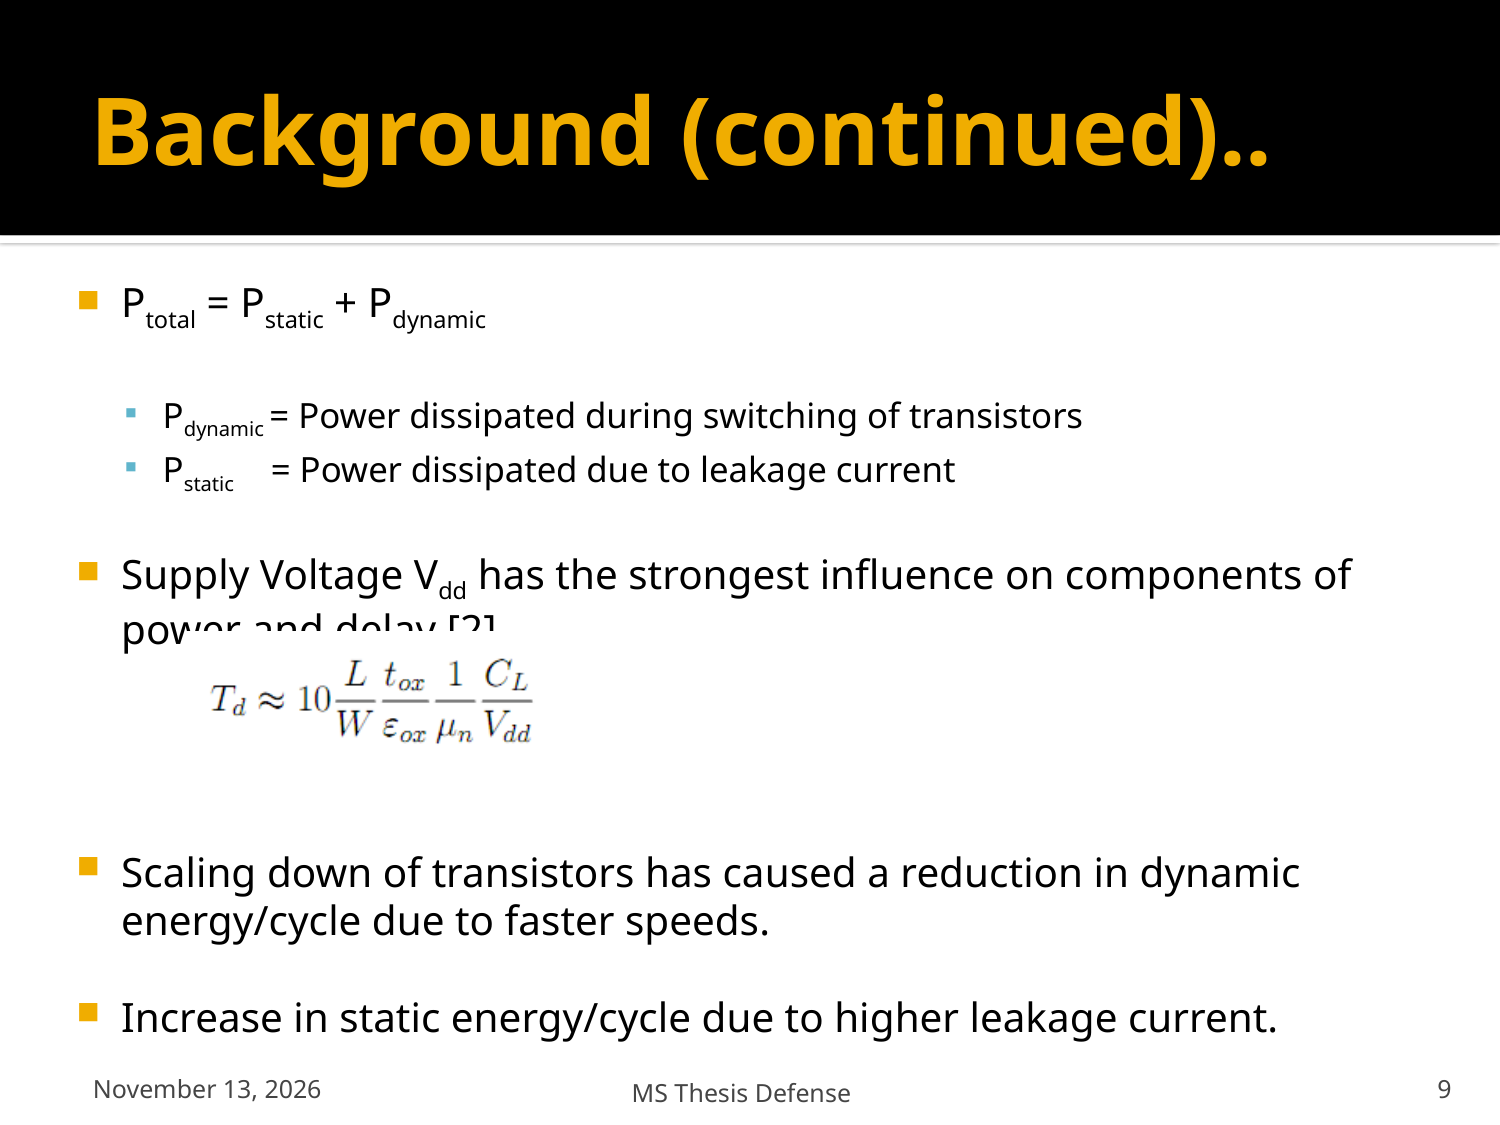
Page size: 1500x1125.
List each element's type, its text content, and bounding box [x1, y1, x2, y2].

picture [187, 631, 550, 775]
footer MS Thesis Defense [433, 1062, 1050, 1108]
title Background (continued).. [75, 25, 1425, 231]
list Ptotal = Pstatic + Pdynamic Pdynamic = Power dissipated during switching of transistors Pstatic = Power dissipated due to leakage current Supply Voltage Vdd has the strongest influence on components of power and delay [2]. Scaling down of transistors has caused a reduction in dynamic energy/cycle due to faster speeds. Increase in static energy/cycle due to higher leakage current. [50, 262, 1425, 1050]
slide_number 9 [1345, 1062, 1467, 1108]
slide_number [75, 1062, 425, 1108]
